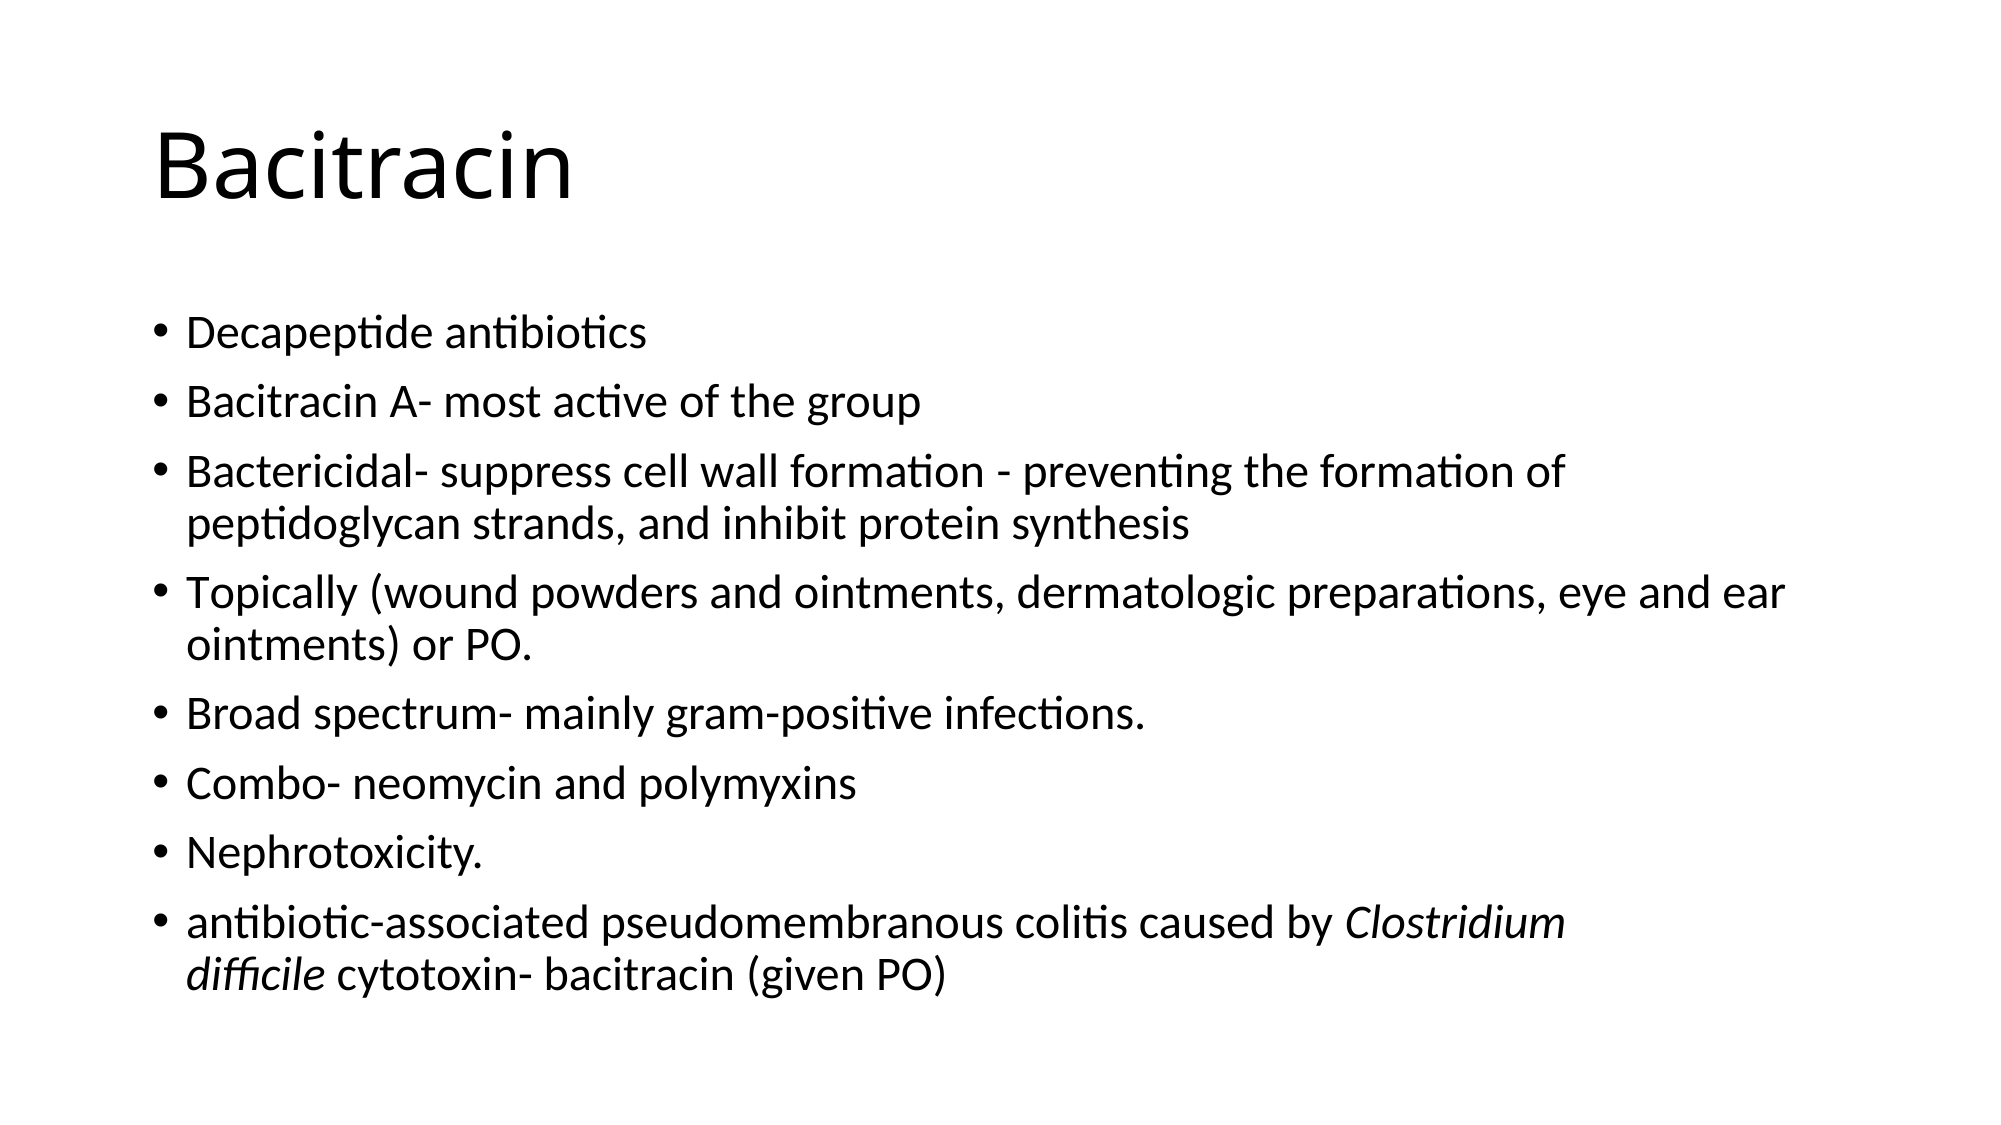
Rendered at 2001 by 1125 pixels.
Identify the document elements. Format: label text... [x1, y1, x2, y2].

list Decapeptide antibiotics Bacitracin A- most active of the group Bactericidal- suppress cell wall formation - preventing the formation of peptidoglycan strands, and inhibit protein synthesis Topically (wound powders and ointments, dermatologic preparations, eye and ear ointments) or PO. Broad spectrum- mainly gram-positive infections. Combo- neomycin and polymyxins Nephrotoxicity. antibiotic-associated pseudomembranous colitis caused by Clostridium difficile cytotoxin- bacitracin (given PO) [137, 299, 1863, 1014]
title Bacitracin [137, 59, 1863, 278]
